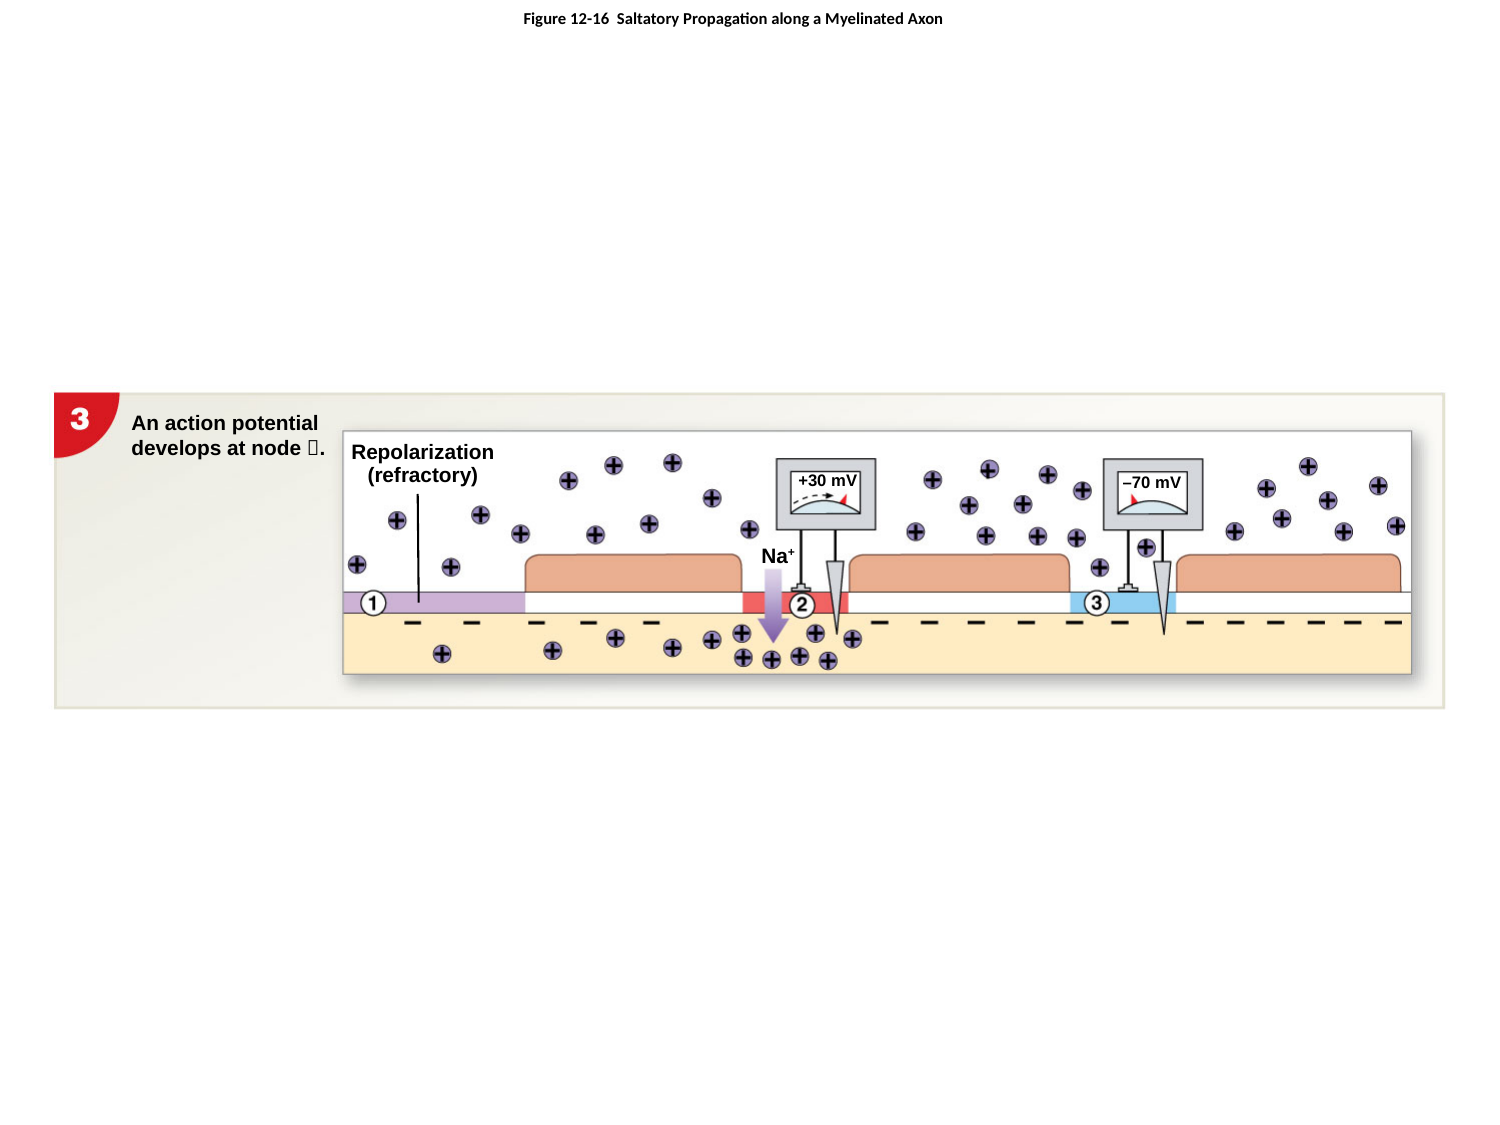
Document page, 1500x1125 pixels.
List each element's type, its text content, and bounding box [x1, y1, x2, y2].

title Figure 12-16 Saltatory Propagation along a Myelinated Axon [24, 0, 1443, 36]
picture [48, 385, 1452, 710]
